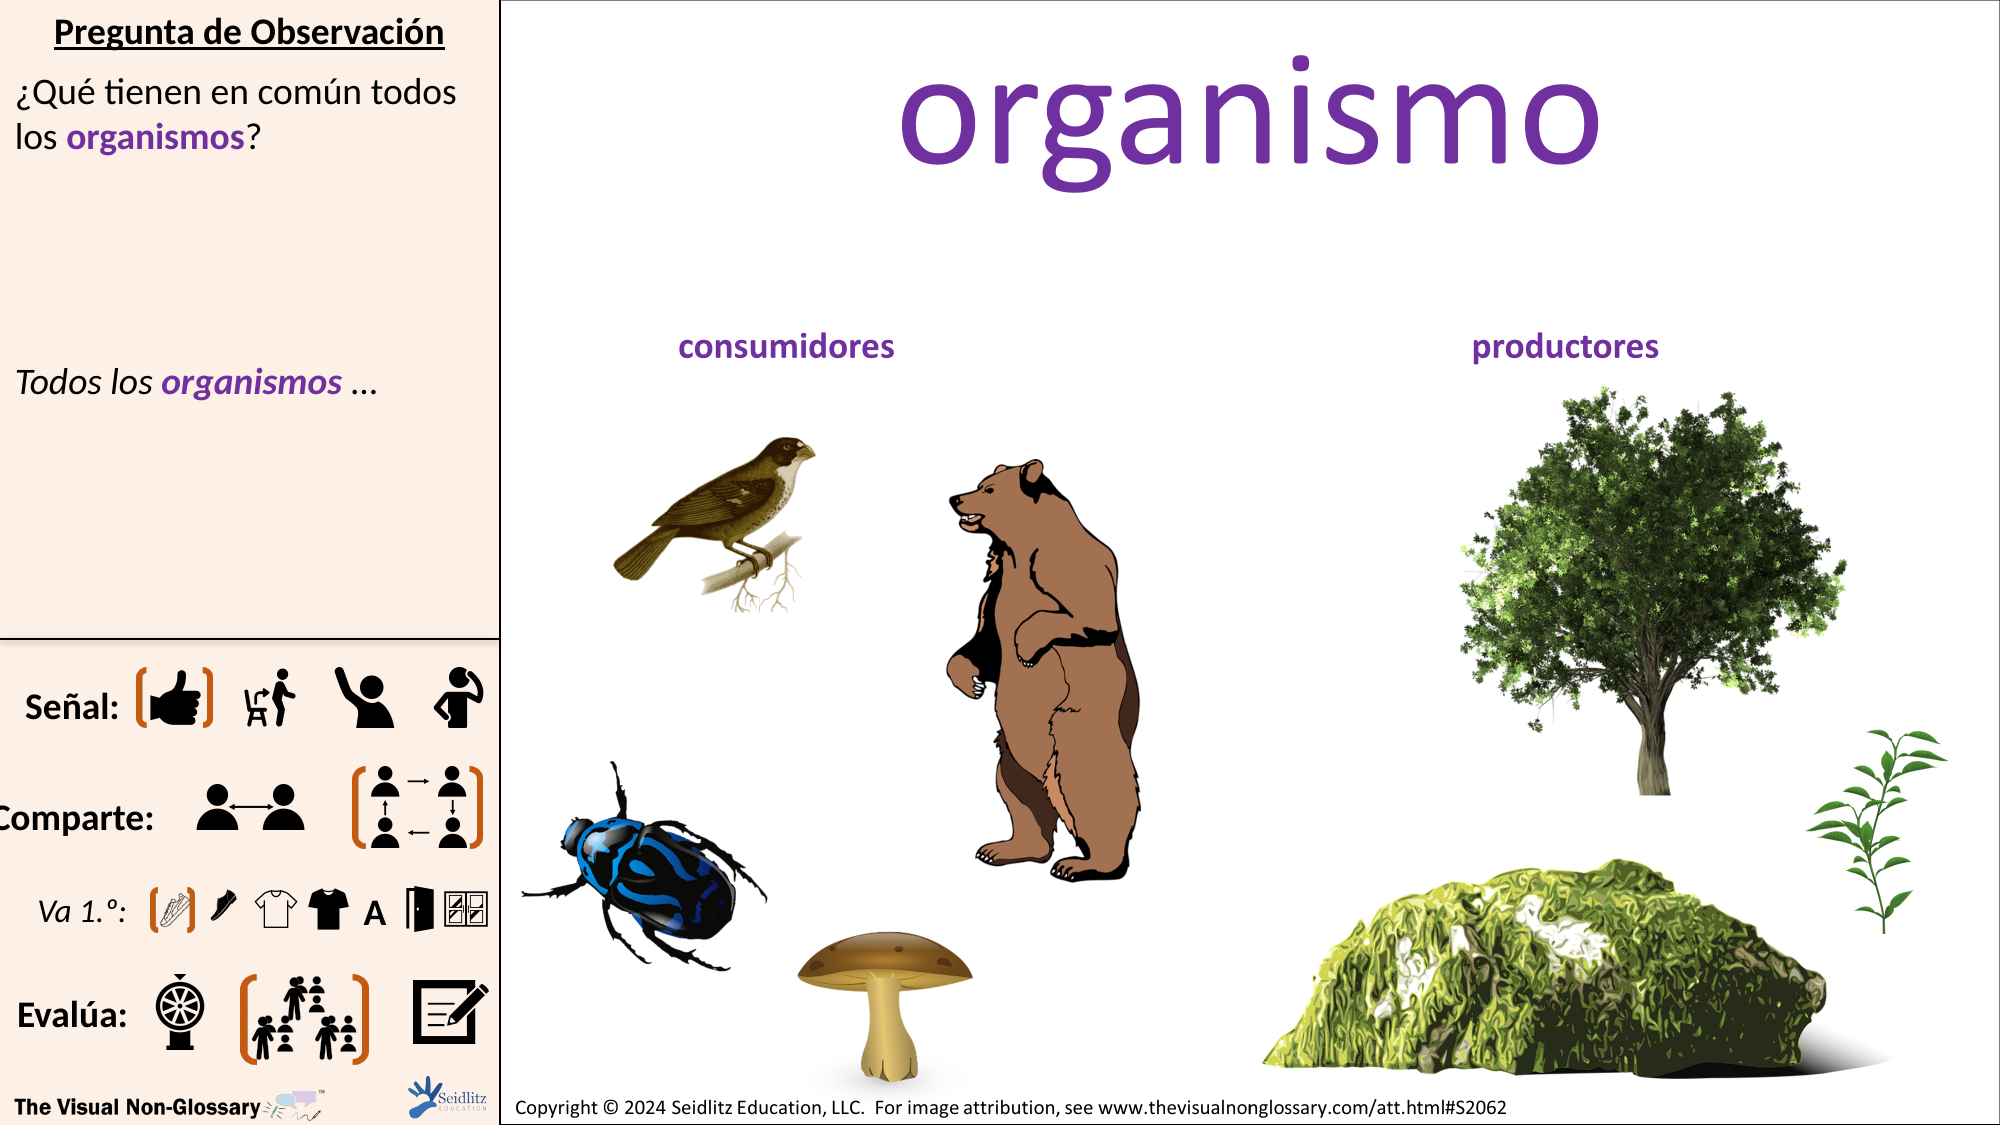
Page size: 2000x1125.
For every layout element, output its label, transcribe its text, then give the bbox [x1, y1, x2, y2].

picture [239, 974, 370, 1066]
picture [413, 974, 490, 1051]
picture [499, 0, 2000, 1125]
text_box Señal: [10, 674, 135, 735]
text_box Evalúa: [2, 982, 137, 1043]
picture [142, 974, 218, 1051]
text_box A [348, 880, 402, 941]
picture [253, 886, 299, 932]
picture [149, 886, 196, 934]
picture [136, 667, 214, 728]
picture [202, 886, 241, 925]
picture [305, 886, 352, 932]
text_box Todos los organismos ... [0, 349, 494, 410]
text_box Comparte: [0, 785, 170, 846]
picture [334, 667, 395, 728]
text_box Pregunta de Observación [39, 0, 460, 59]
picture [194, 784, 307, 830]
text_box ¿Qué tienen en común todos los organismos? [0, 59, 494, 165]
picture [428, 667, 490, 728]
picture [352, 766, 484, 850]
picture [397, 886, 490, 932]
picture [403, 1073, 495, 1125]
picture [0, 1084, 328, 1125]
text_box Va 1.º: [22, 881, 143, 937]
picture [239, 667, 301, 728]
